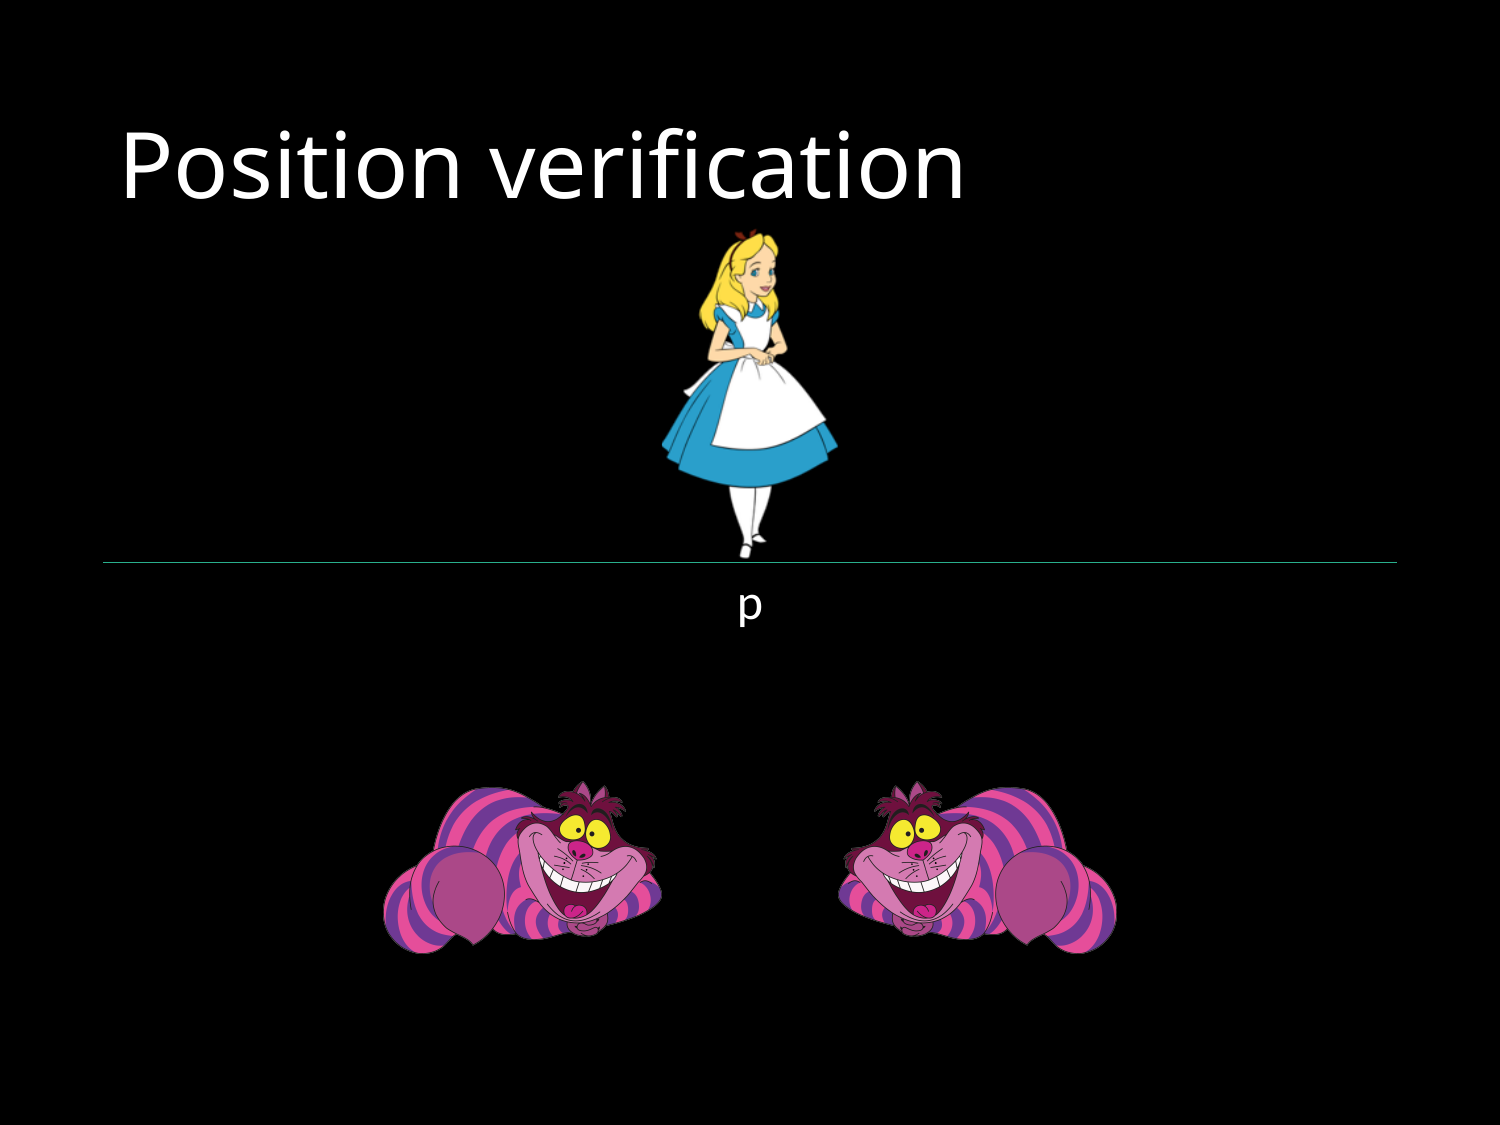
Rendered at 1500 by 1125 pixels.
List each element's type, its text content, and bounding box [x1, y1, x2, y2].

text_box p [722, 563, 778, 638]
picture [838, 781, 1117, 954]
title Position verification [103, 59, 1397, 278]
picture [661, 228, 839, 562]
picture [383, 781, 662, 954]
